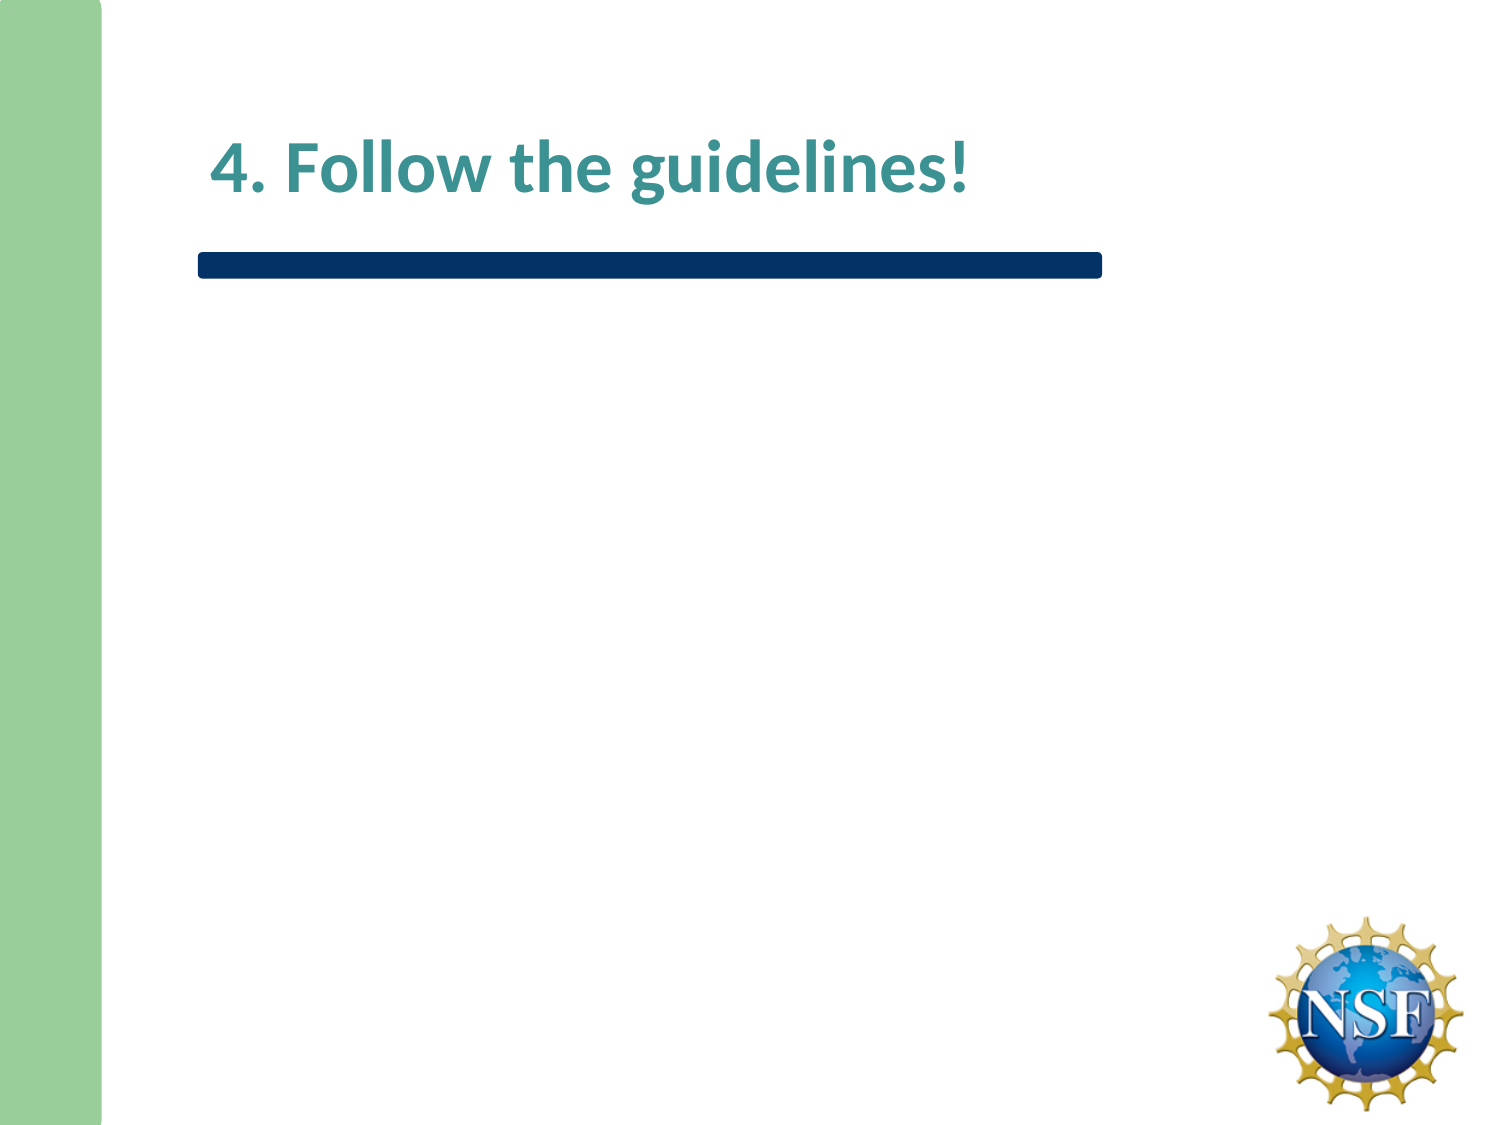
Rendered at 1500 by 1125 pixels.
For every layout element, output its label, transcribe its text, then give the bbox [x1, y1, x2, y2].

picture [1266, 913, 1466, 1114]
title 4. Follow the guidelines! [195, 59, 1397, 278]
